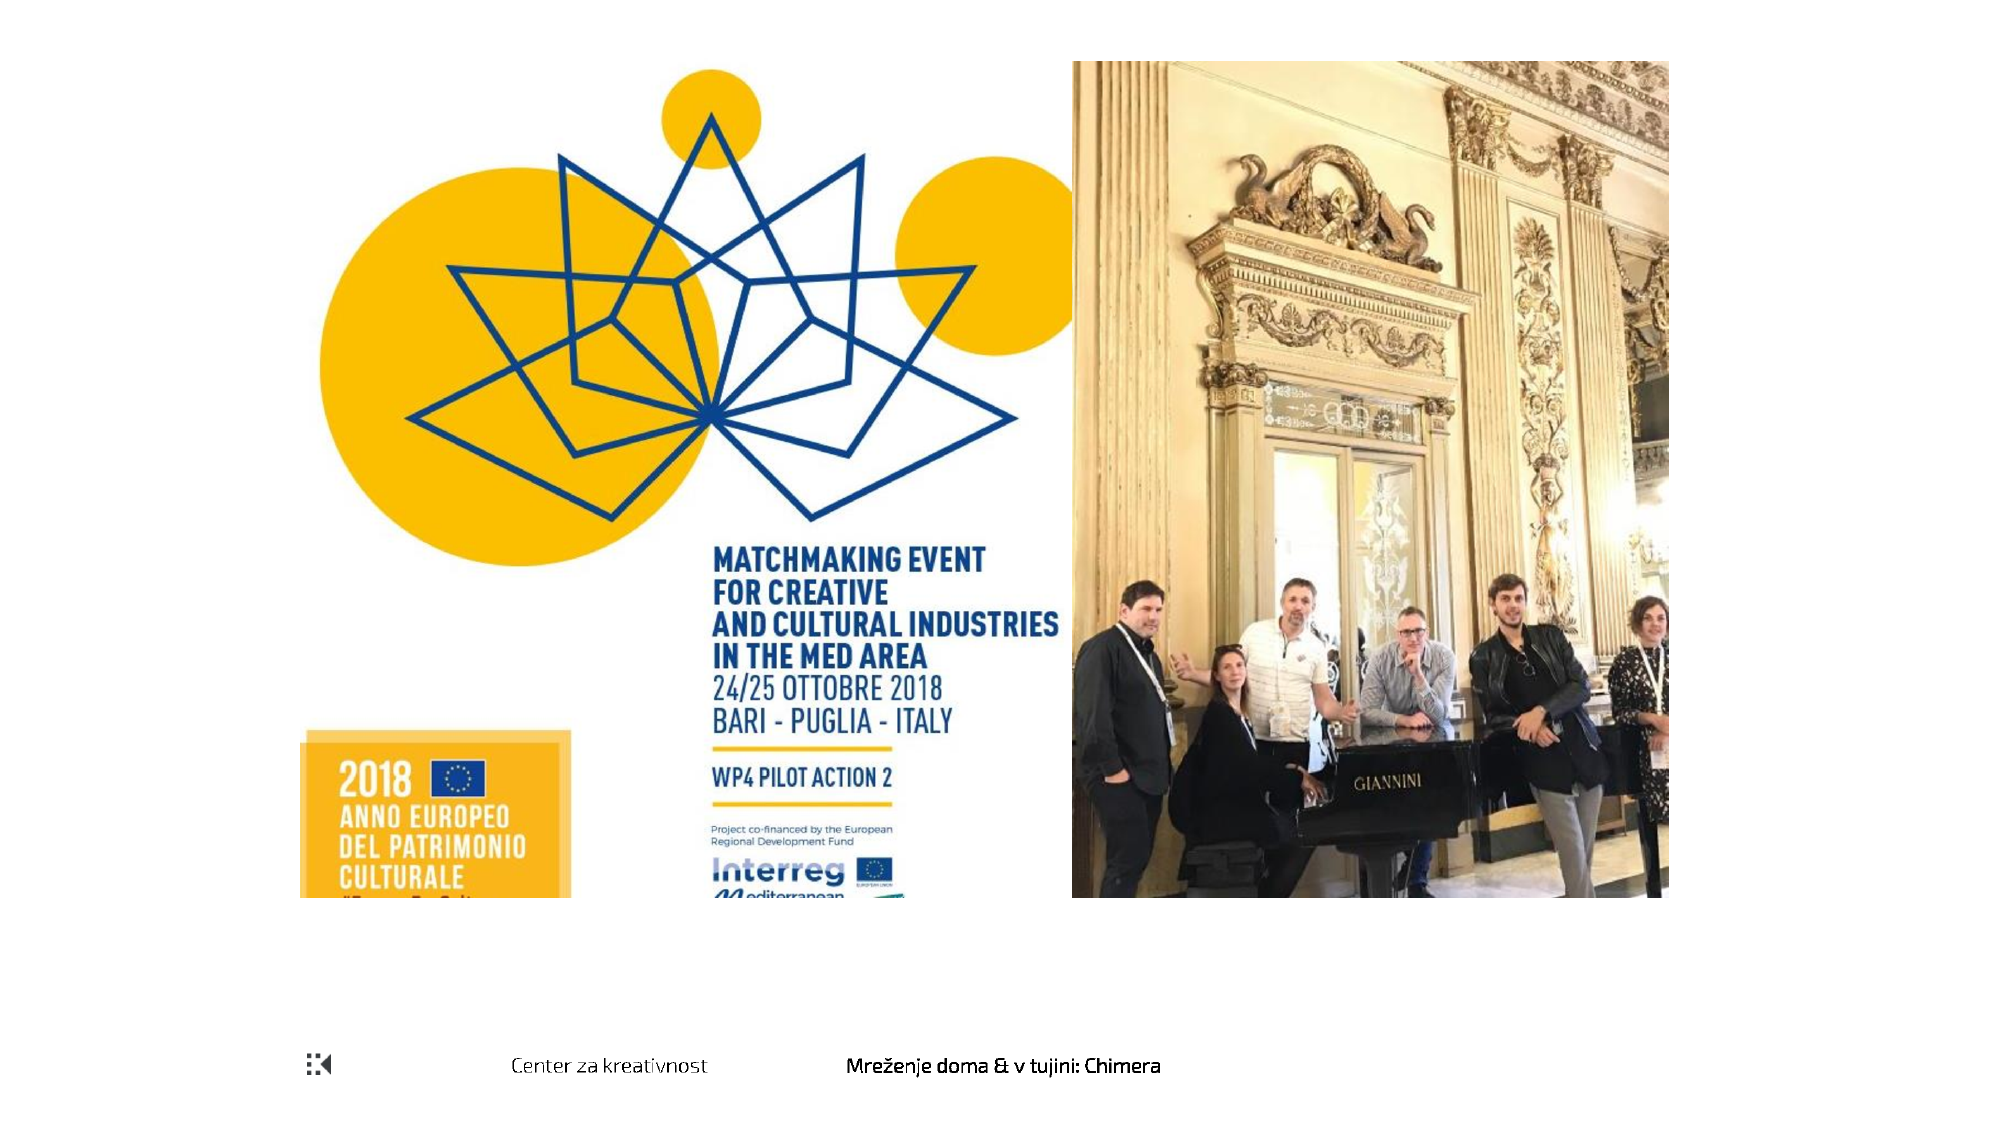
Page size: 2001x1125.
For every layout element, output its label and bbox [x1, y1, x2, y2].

picture [249, 1, 1750, 1125]
